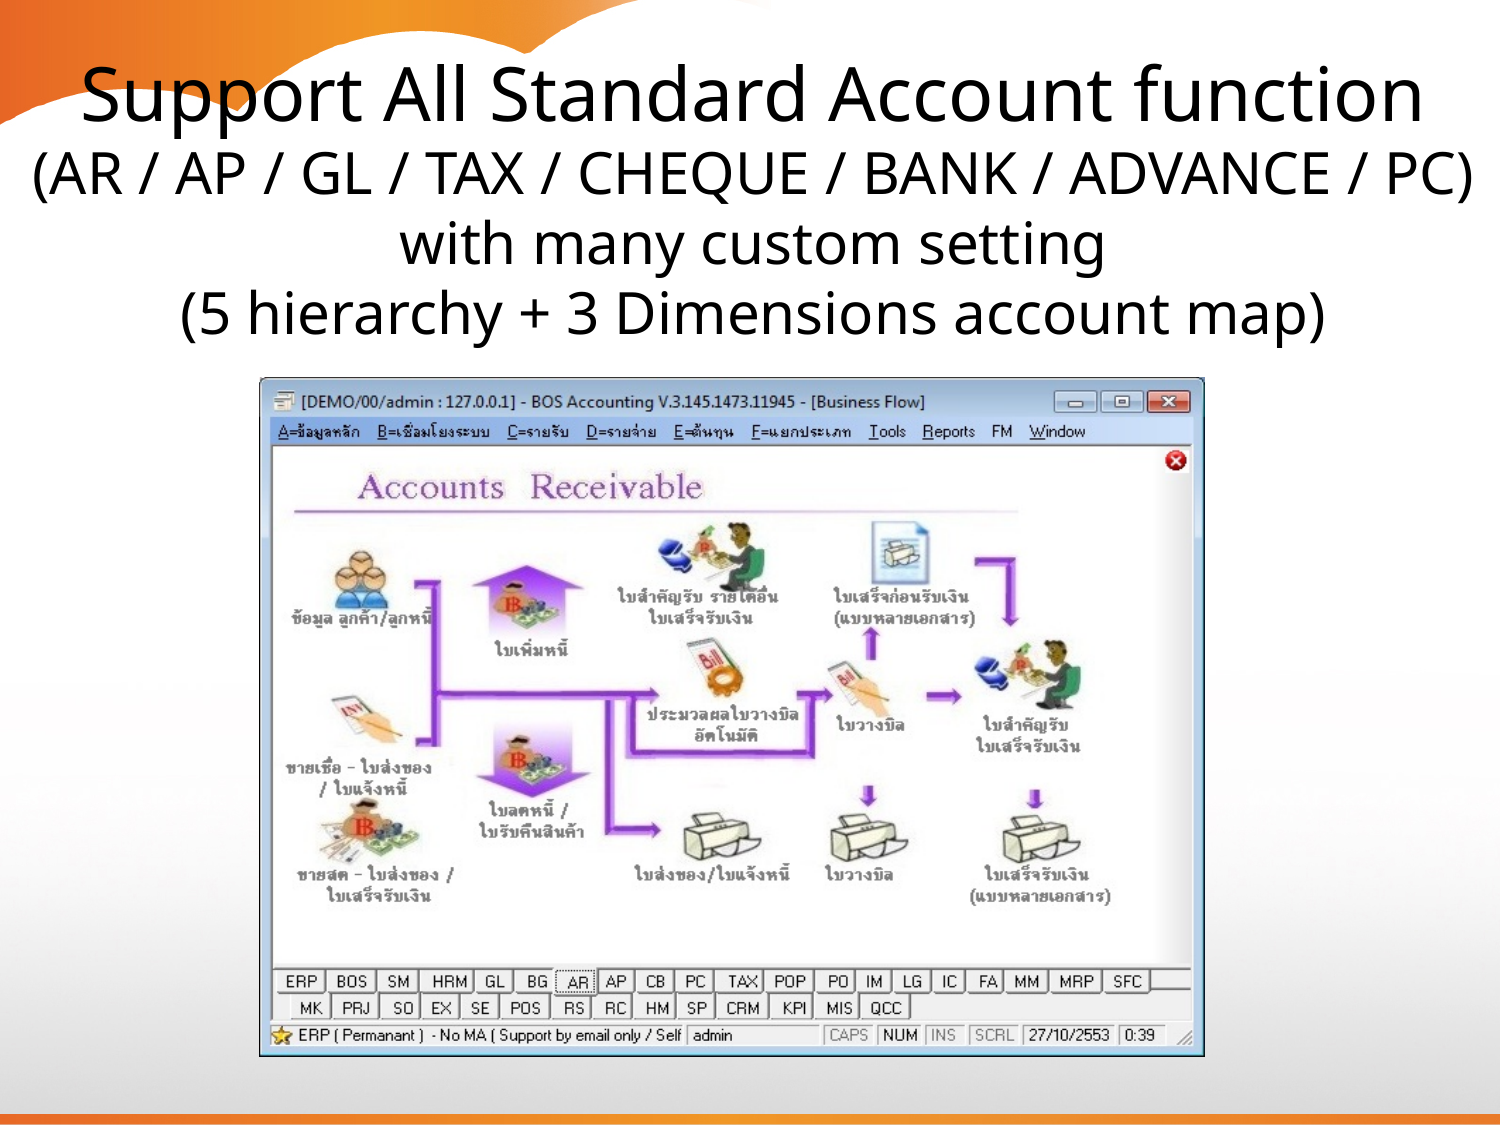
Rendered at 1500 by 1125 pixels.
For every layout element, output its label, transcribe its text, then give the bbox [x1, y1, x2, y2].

picture [0, 0, 1500, 1125]
text_box Support All Standard Account function (AR / AP / GL / TAX / CHEQUE / BANK / ADVANCE / PC) with many custom setting (5 hierarchy + 3 Dimensions account map) [3, 143, 1500, 249]
